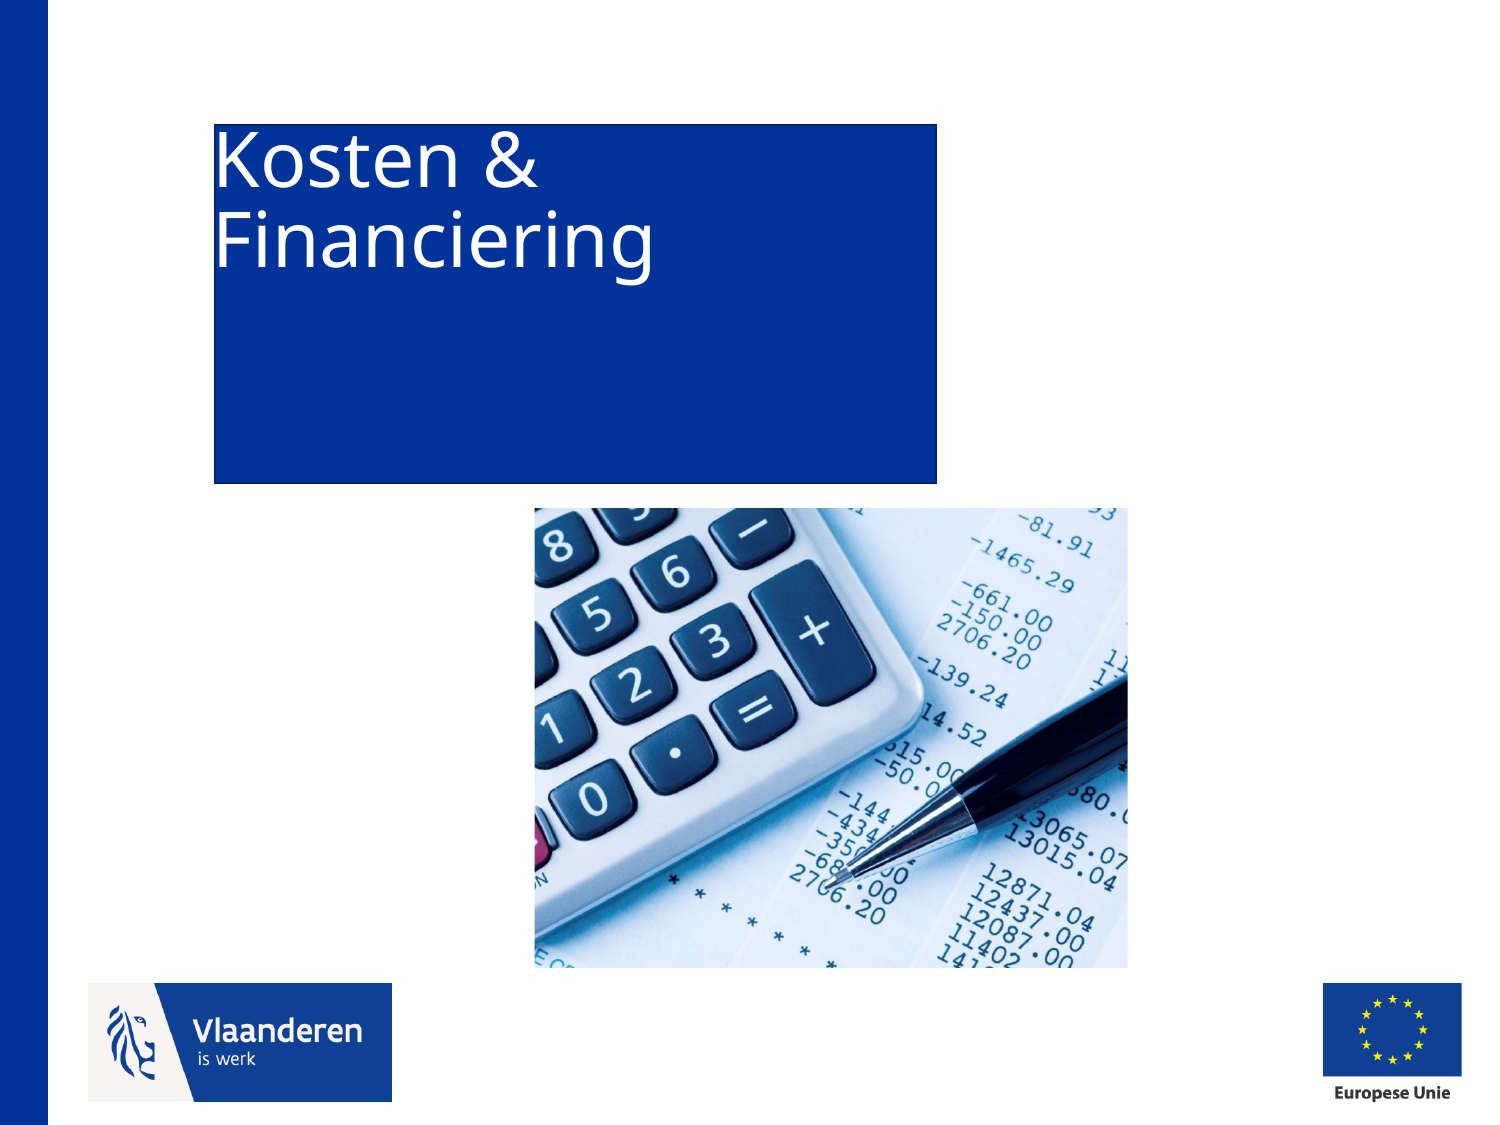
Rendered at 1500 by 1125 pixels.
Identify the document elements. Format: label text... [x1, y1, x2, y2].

title Kosten & Financiering [212, 124, 935, 485]
picture [1323, 983, 1462, 1102]
picture [534, 508, 1128, 968]
picture [88, 983, 392, 1102]
